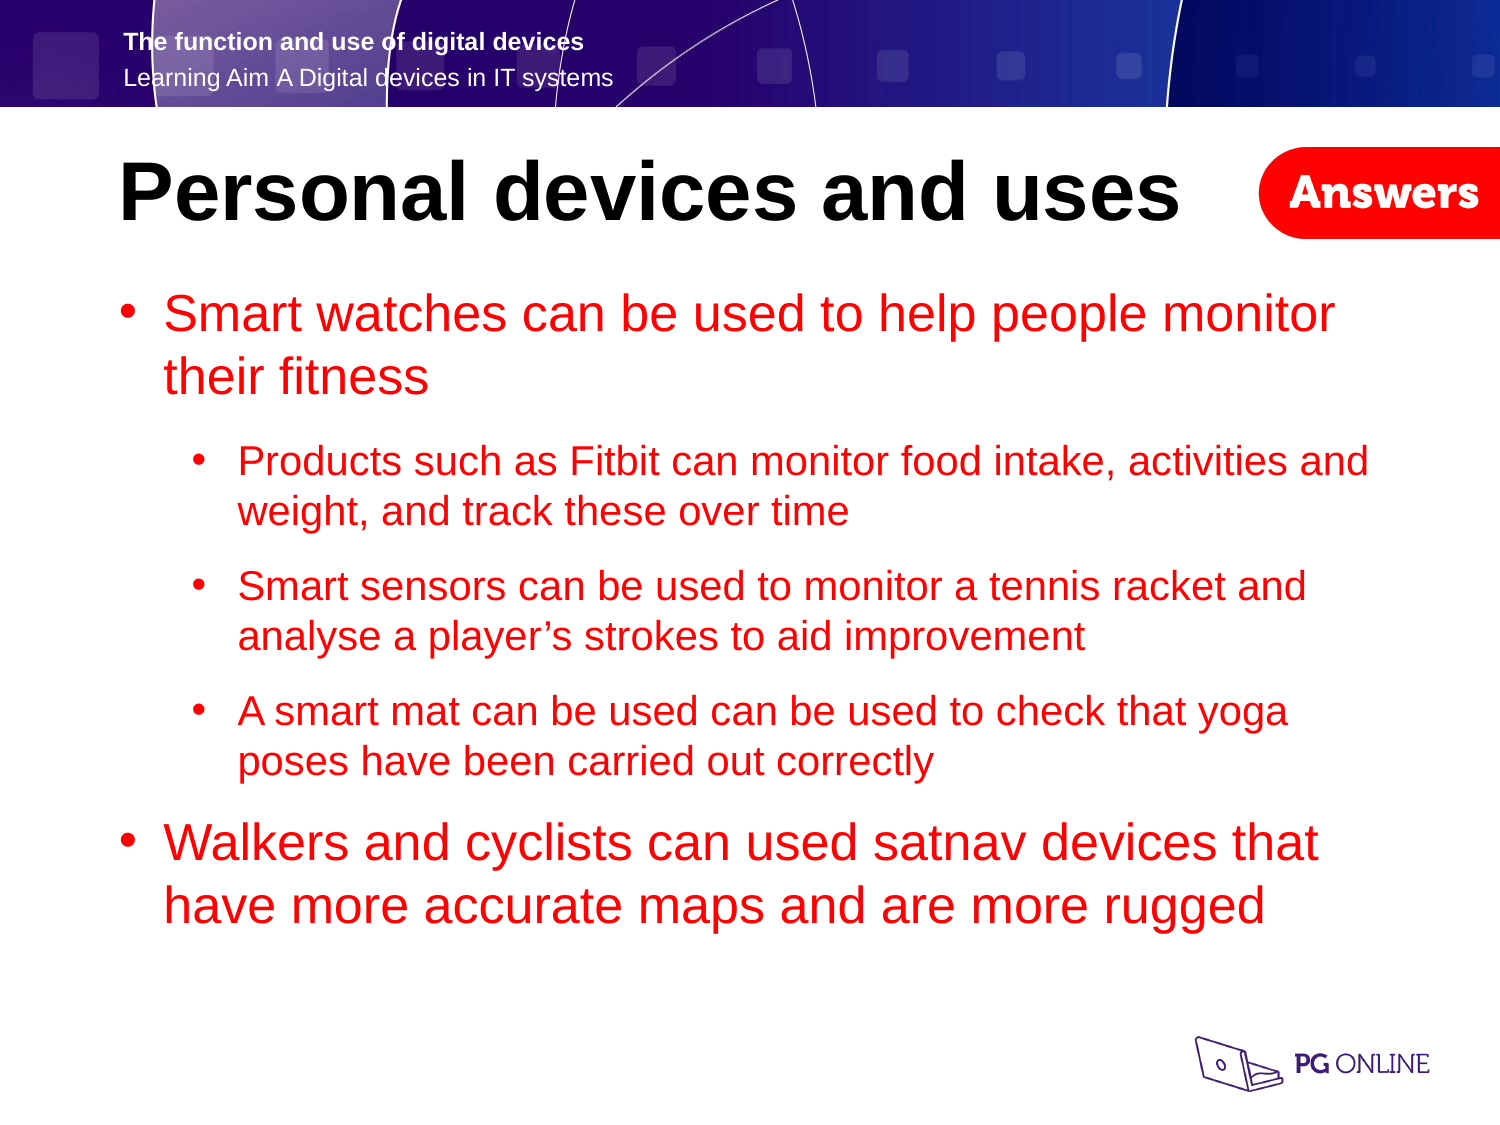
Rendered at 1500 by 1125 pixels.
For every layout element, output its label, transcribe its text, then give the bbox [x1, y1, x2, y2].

picture [1194, 1036, 1430, 1092]
list Smart watches can be used to help people monitor their fitness Products such as Fitbit can monitor food intake, activities and weight, and track these over time Smart sensors can be used to monitor a tennis racket and analyse a player’s strokes to aid improvement A smart mat can be used can be used to check that yoga poses have been carried out correctly Walkers and cyclists can used satnav devices that have more accurate maps and are more rugged [118, 279, 1398, 847]
picture [0, 0, 1500, 107]
list Personal devices and uses [118, 148, 1401, 259]
picture [1258, 147, 1500, 239]
